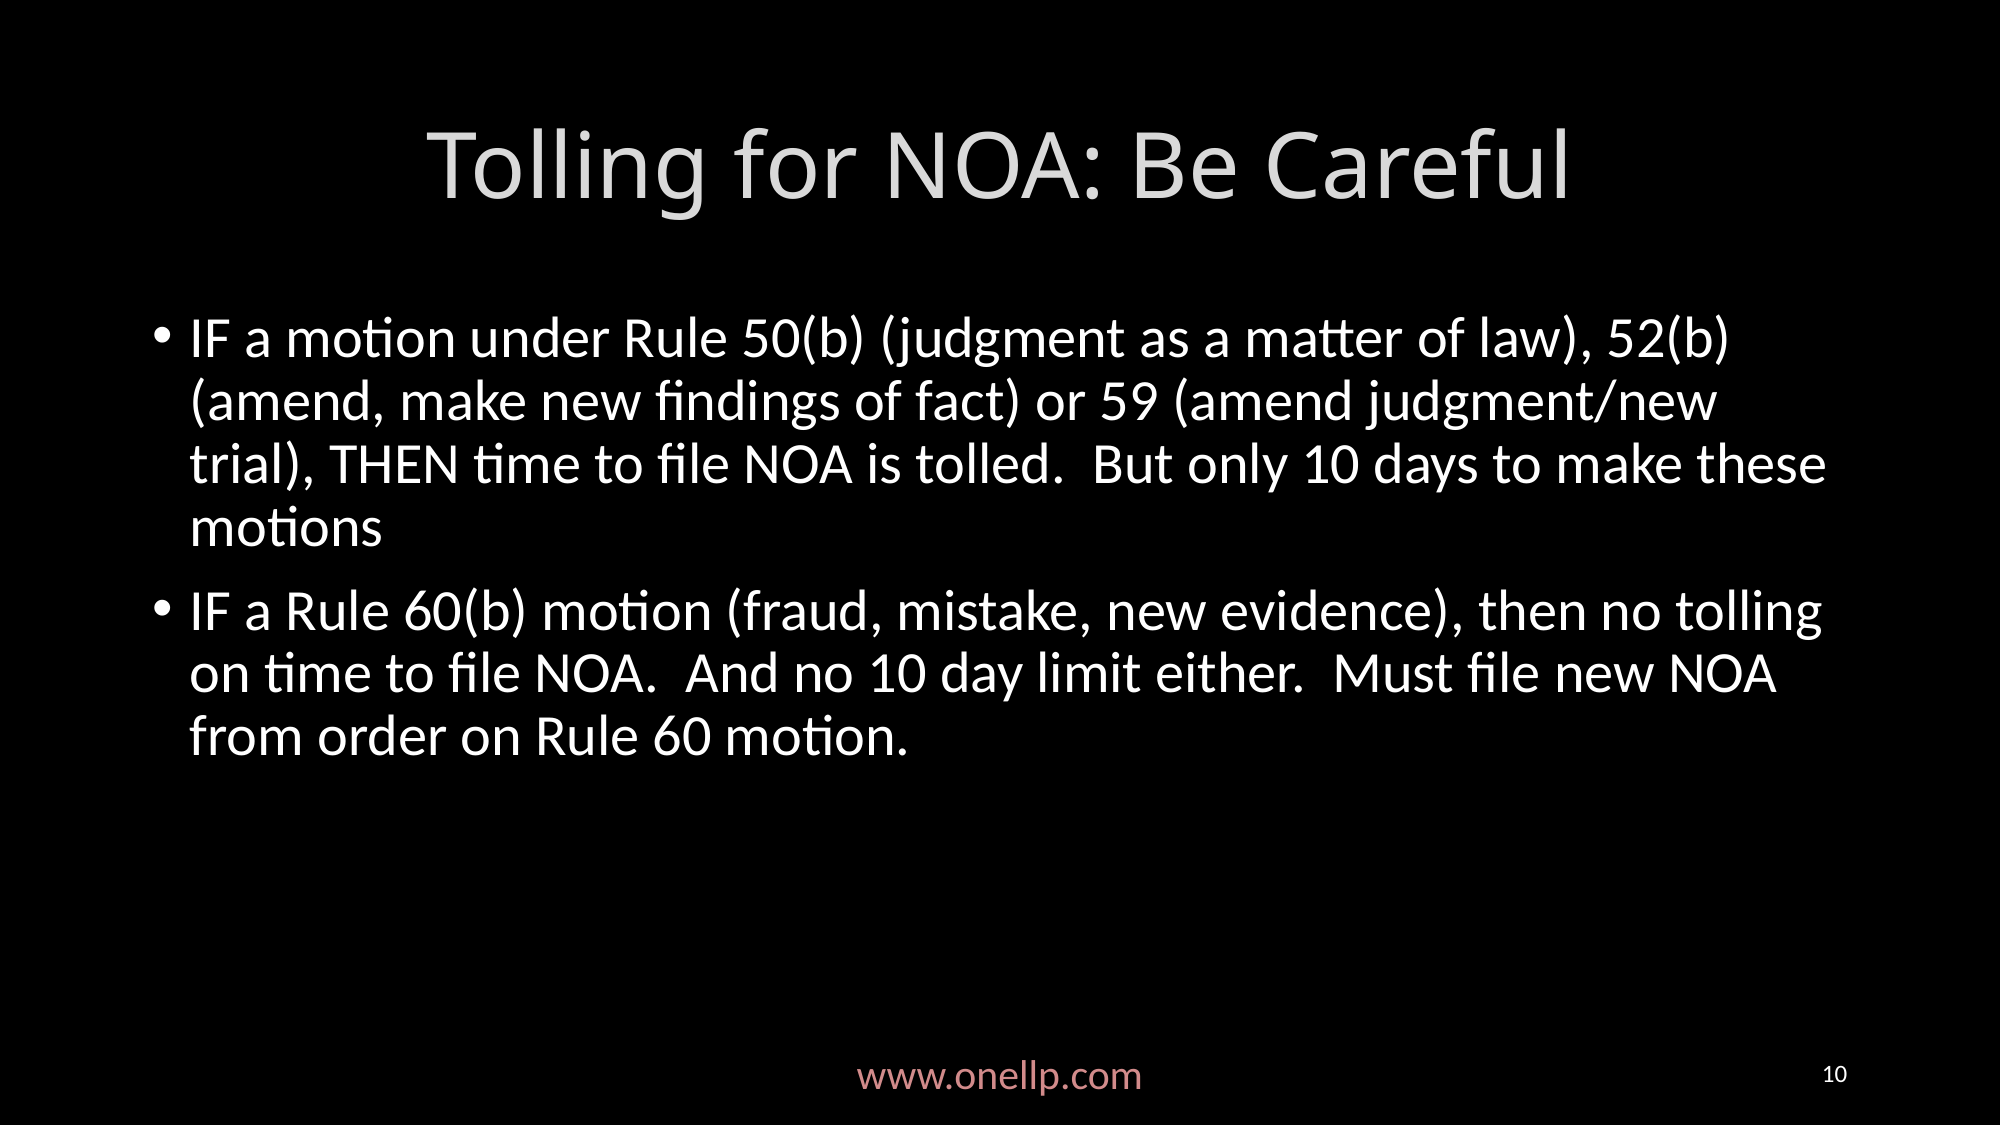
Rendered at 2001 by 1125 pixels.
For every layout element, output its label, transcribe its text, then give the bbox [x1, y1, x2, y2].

slide_number 10 [1412, 1042, 1863, 1103]
title Tolling for NOA: Be Careful [137, 59, 1863, 278]
footer www.onellp.com [662, 1042, 1338, 1103]
list IF a motion under Rule 50(b) (judgment as a matter of law), 52(b) (amend, make new findings of fact) or 59 (amend judgment/new trial), THEN time to file NOA is tolled. But only 10 days to make these motions IF a Rule 60(b) motion (fraud, mistake, new evidence), then no tolling on time to file NOA. And no 10 day limit either. Must file new NOA from order on Rule 60 motion. [137, 299, 1863, 1014]
